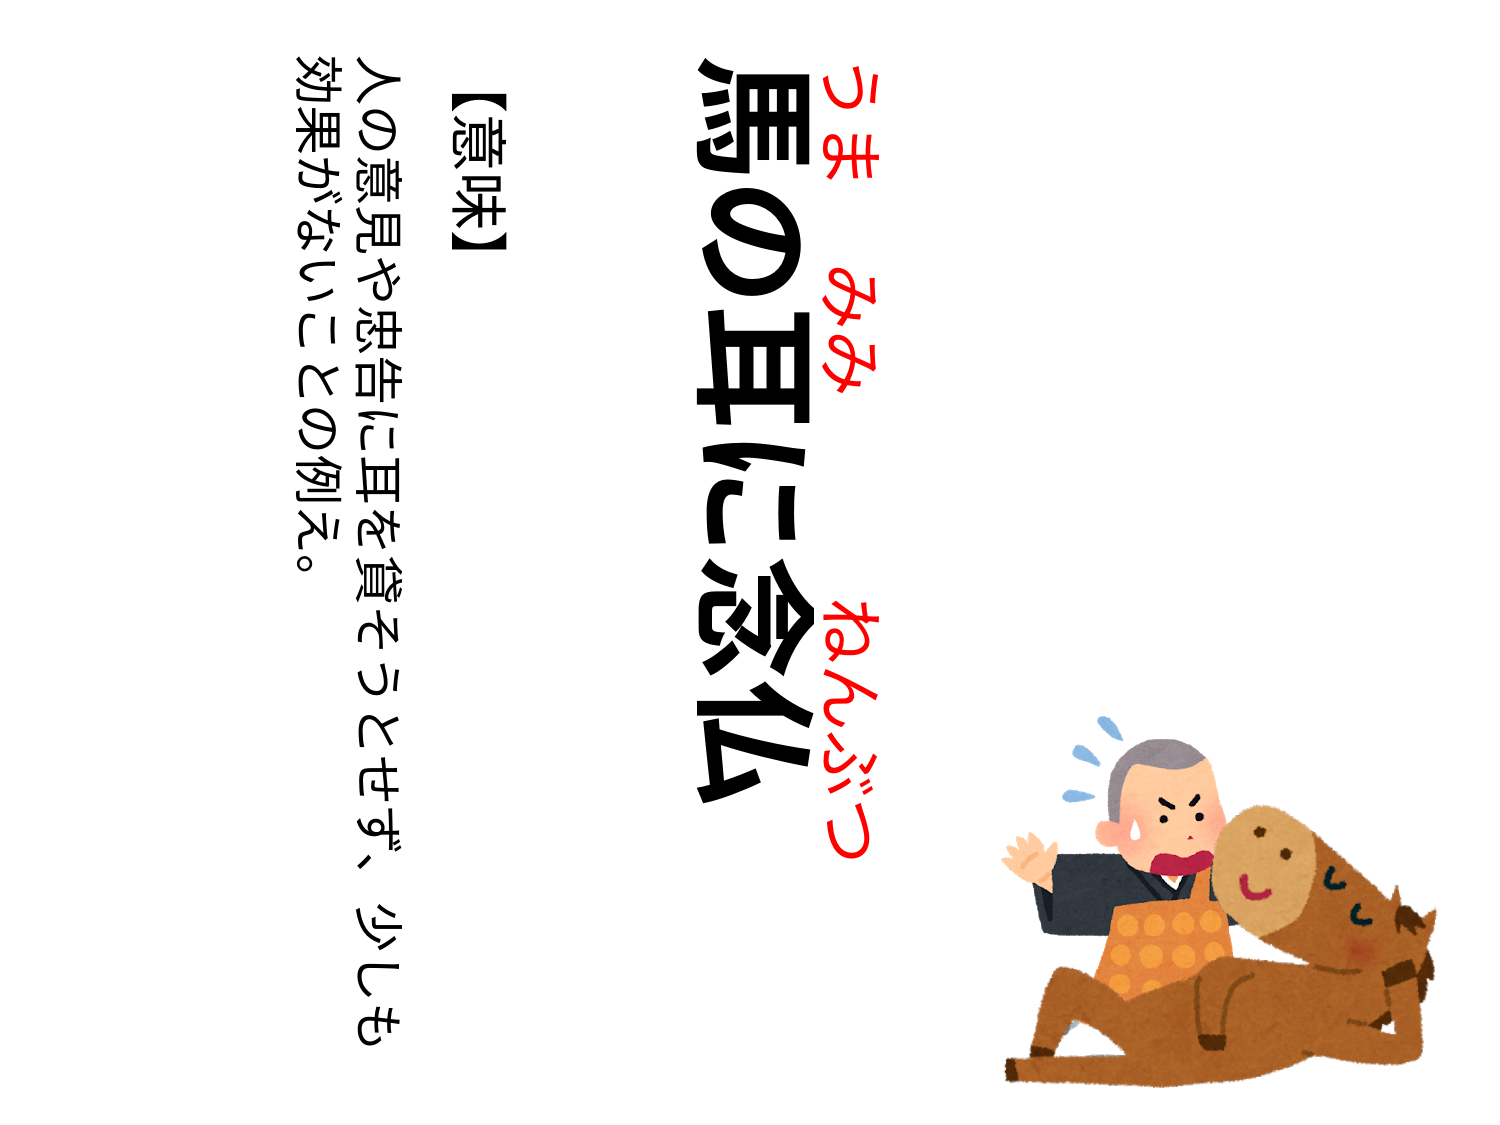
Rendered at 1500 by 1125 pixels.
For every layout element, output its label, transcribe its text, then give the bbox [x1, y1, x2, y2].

text_box うま みみ ねんぶつ [788, 40, 901, 1104]
text_box 【意味】 人の意見や忠告に耳を貸そうとせず、少しも効果がないことの例え。 [265, 40, 523, 1104]
picture [976, 707, 1445, 1125]
text_box 馬の耳に念仏 [659, 40, 788, 1104]
